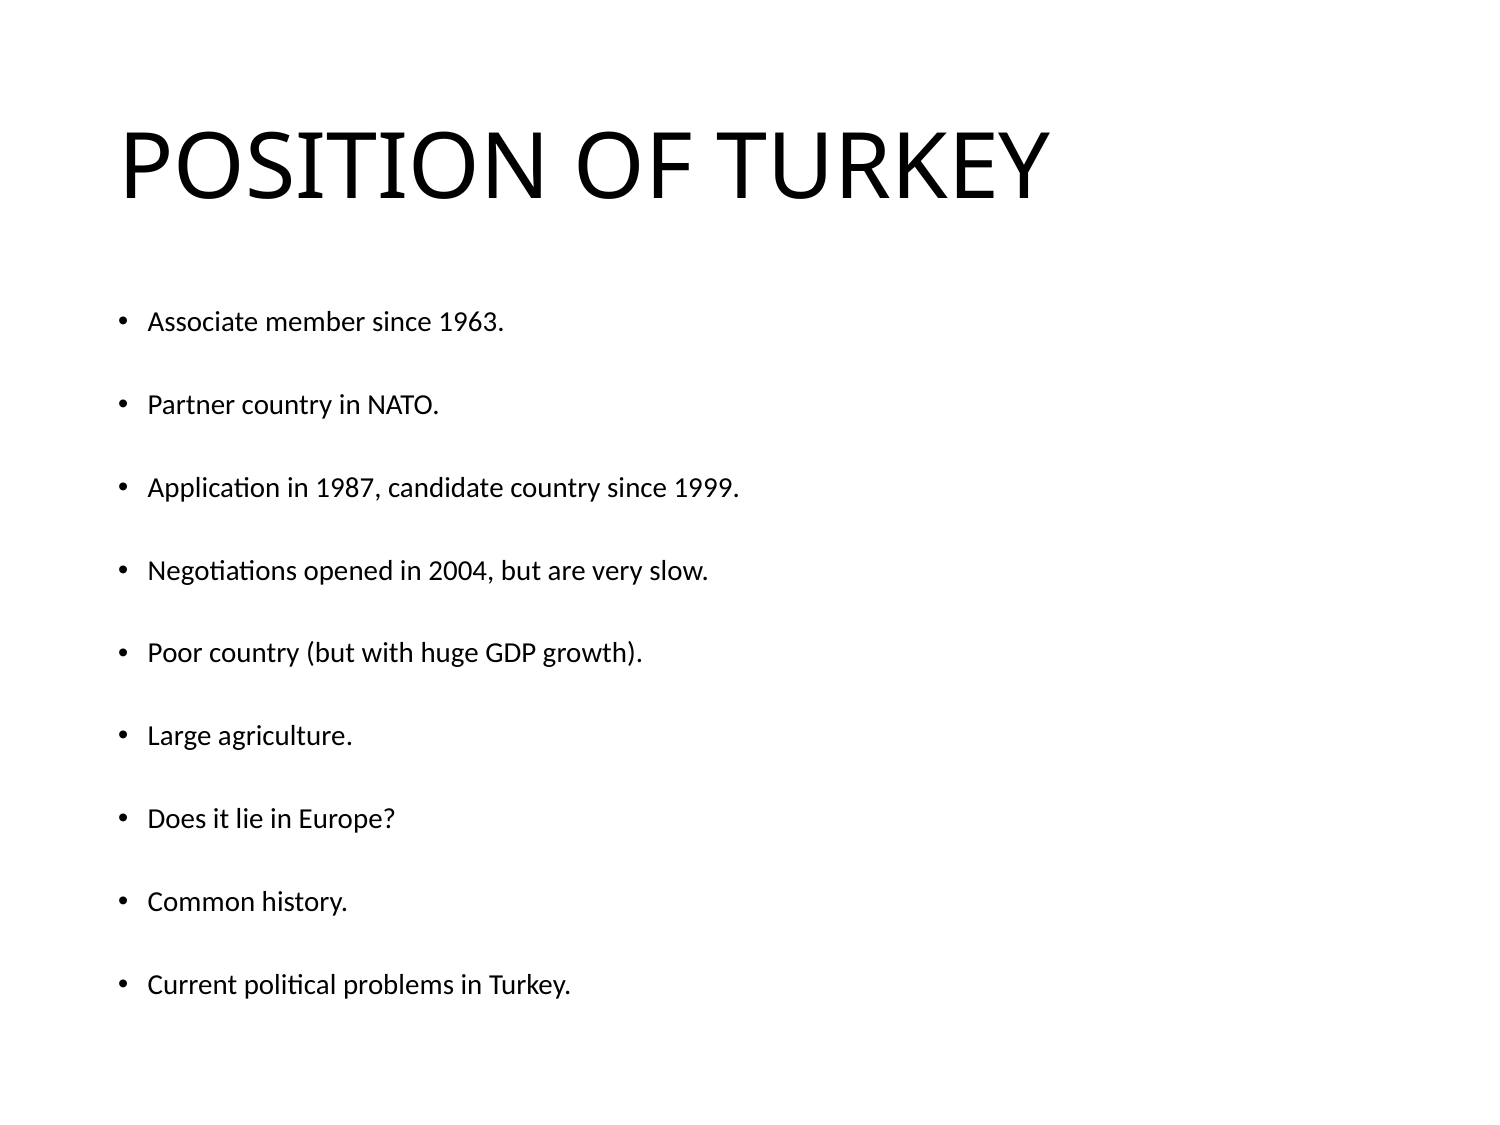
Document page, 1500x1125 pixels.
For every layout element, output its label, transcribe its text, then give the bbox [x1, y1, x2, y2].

list Associate member since 1963. Partner country in NATO. Application in 1987, candidate country since 1999. Negotiations opened in 2004, but are very slow. Poor country (but with huge GDP growth). Large agriculture. Does it lie in Europe? Common history. Current political problems in Turkey. [103, 299, 1397, 1014]
title POSITION OF TURKEY [103, 59, 1397, 278]
